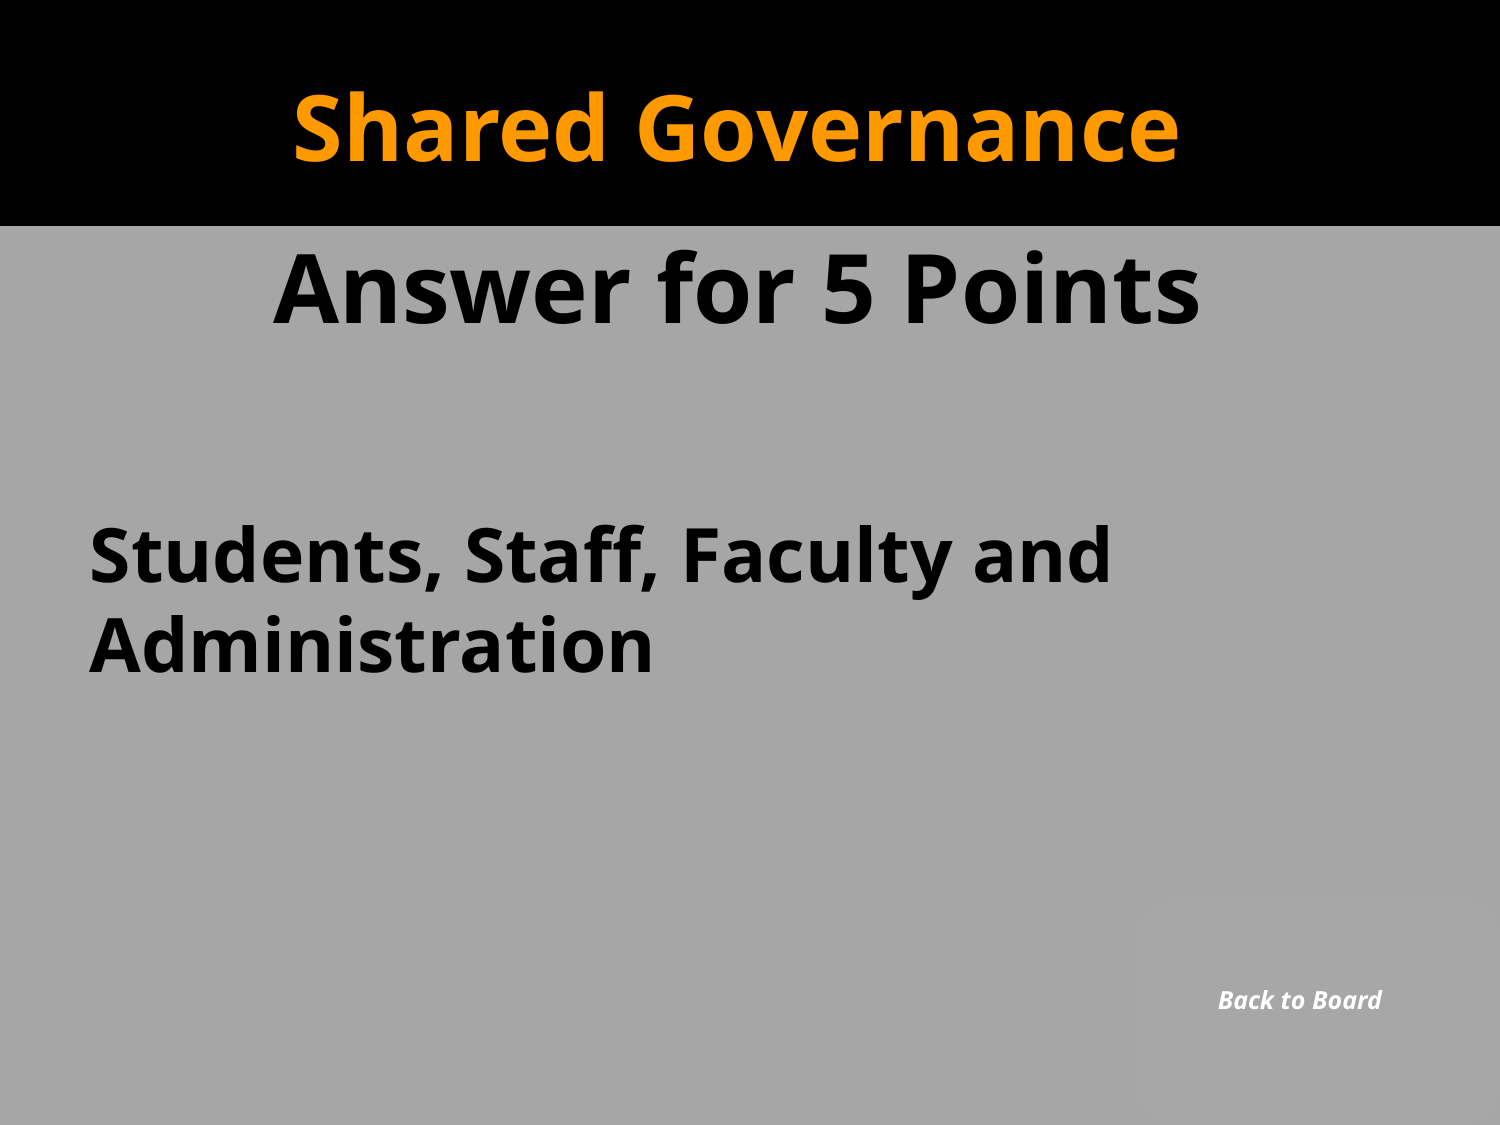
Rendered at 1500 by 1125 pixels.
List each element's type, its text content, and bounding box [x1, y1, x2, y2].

text_box [1133, 896, 1500, 1125]
text_box Shared Governance Answer for 5 Points Students, Staff, Faculty and Administration [75, 62, 1400, 695]
text_box [0, 0, 1500, 225]
